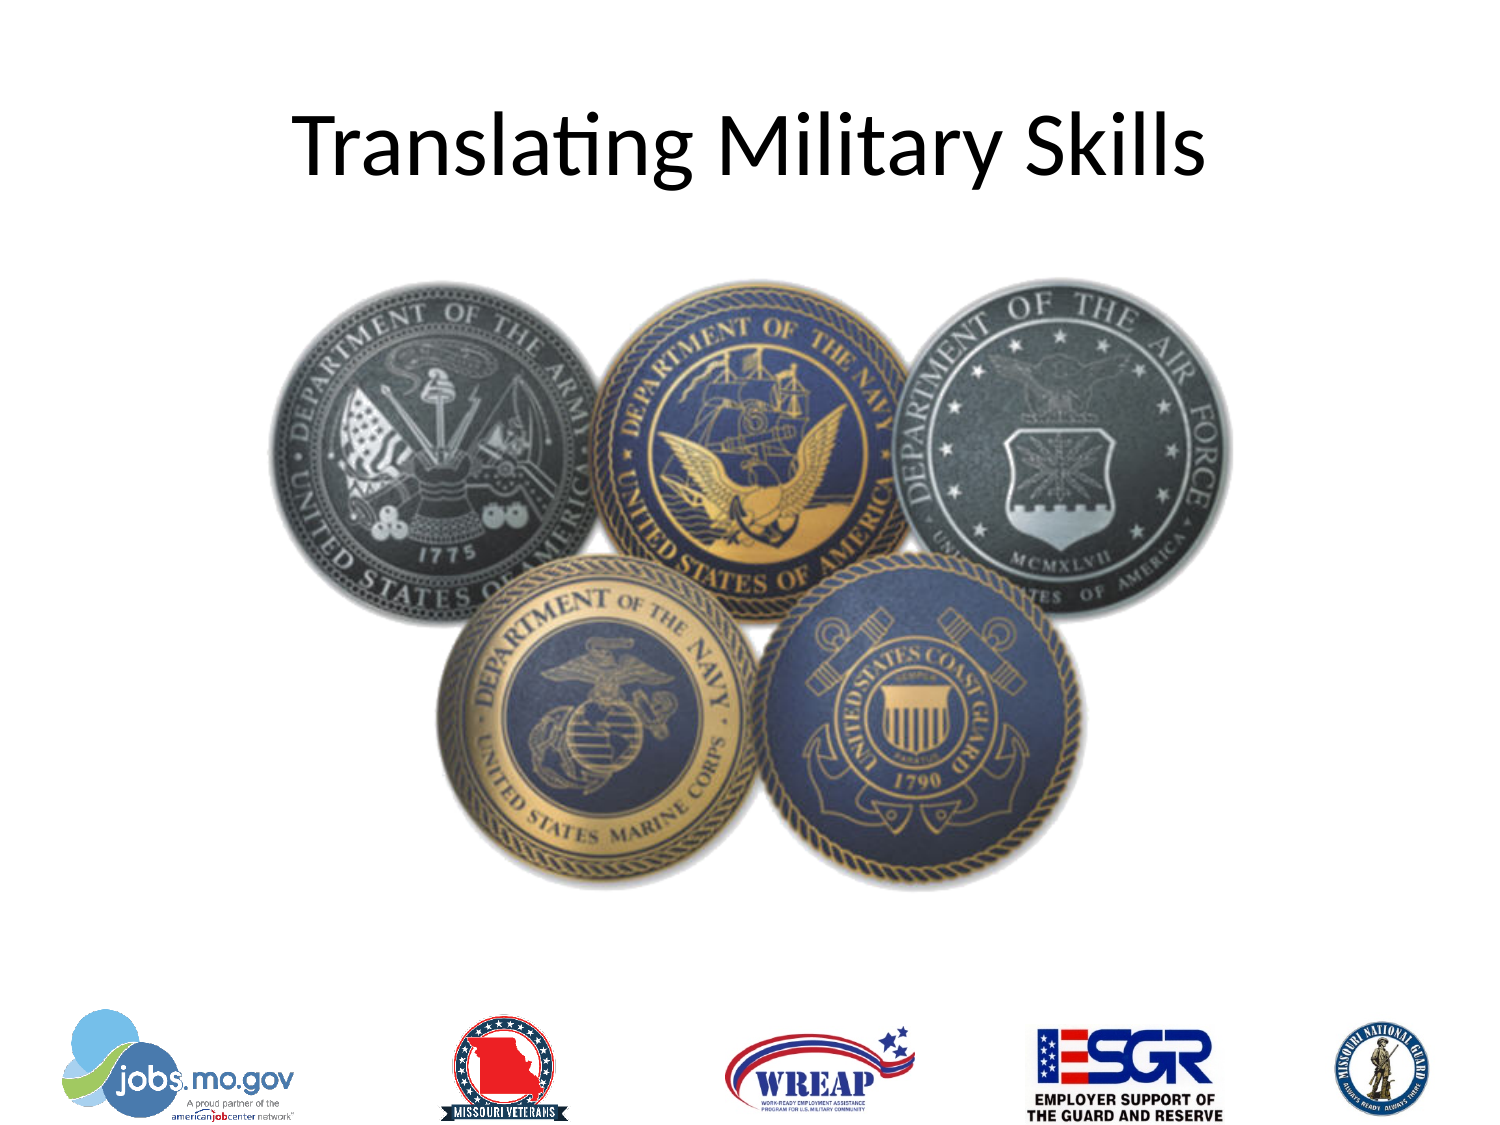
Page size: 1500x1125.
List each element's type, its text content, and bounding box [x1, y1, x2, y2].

picture [433, 1012, 571, 1122]
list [242, 249, 1258, 901]
picture [62, 1009, 294, 1122]
title Translating Military Skills [75, 45, 1425, 233]
picture [725, 1026, 915, 1125]
picture [1025, 1024, 1225, 1125]
picture [1325, 1012, 1438, 1125]
